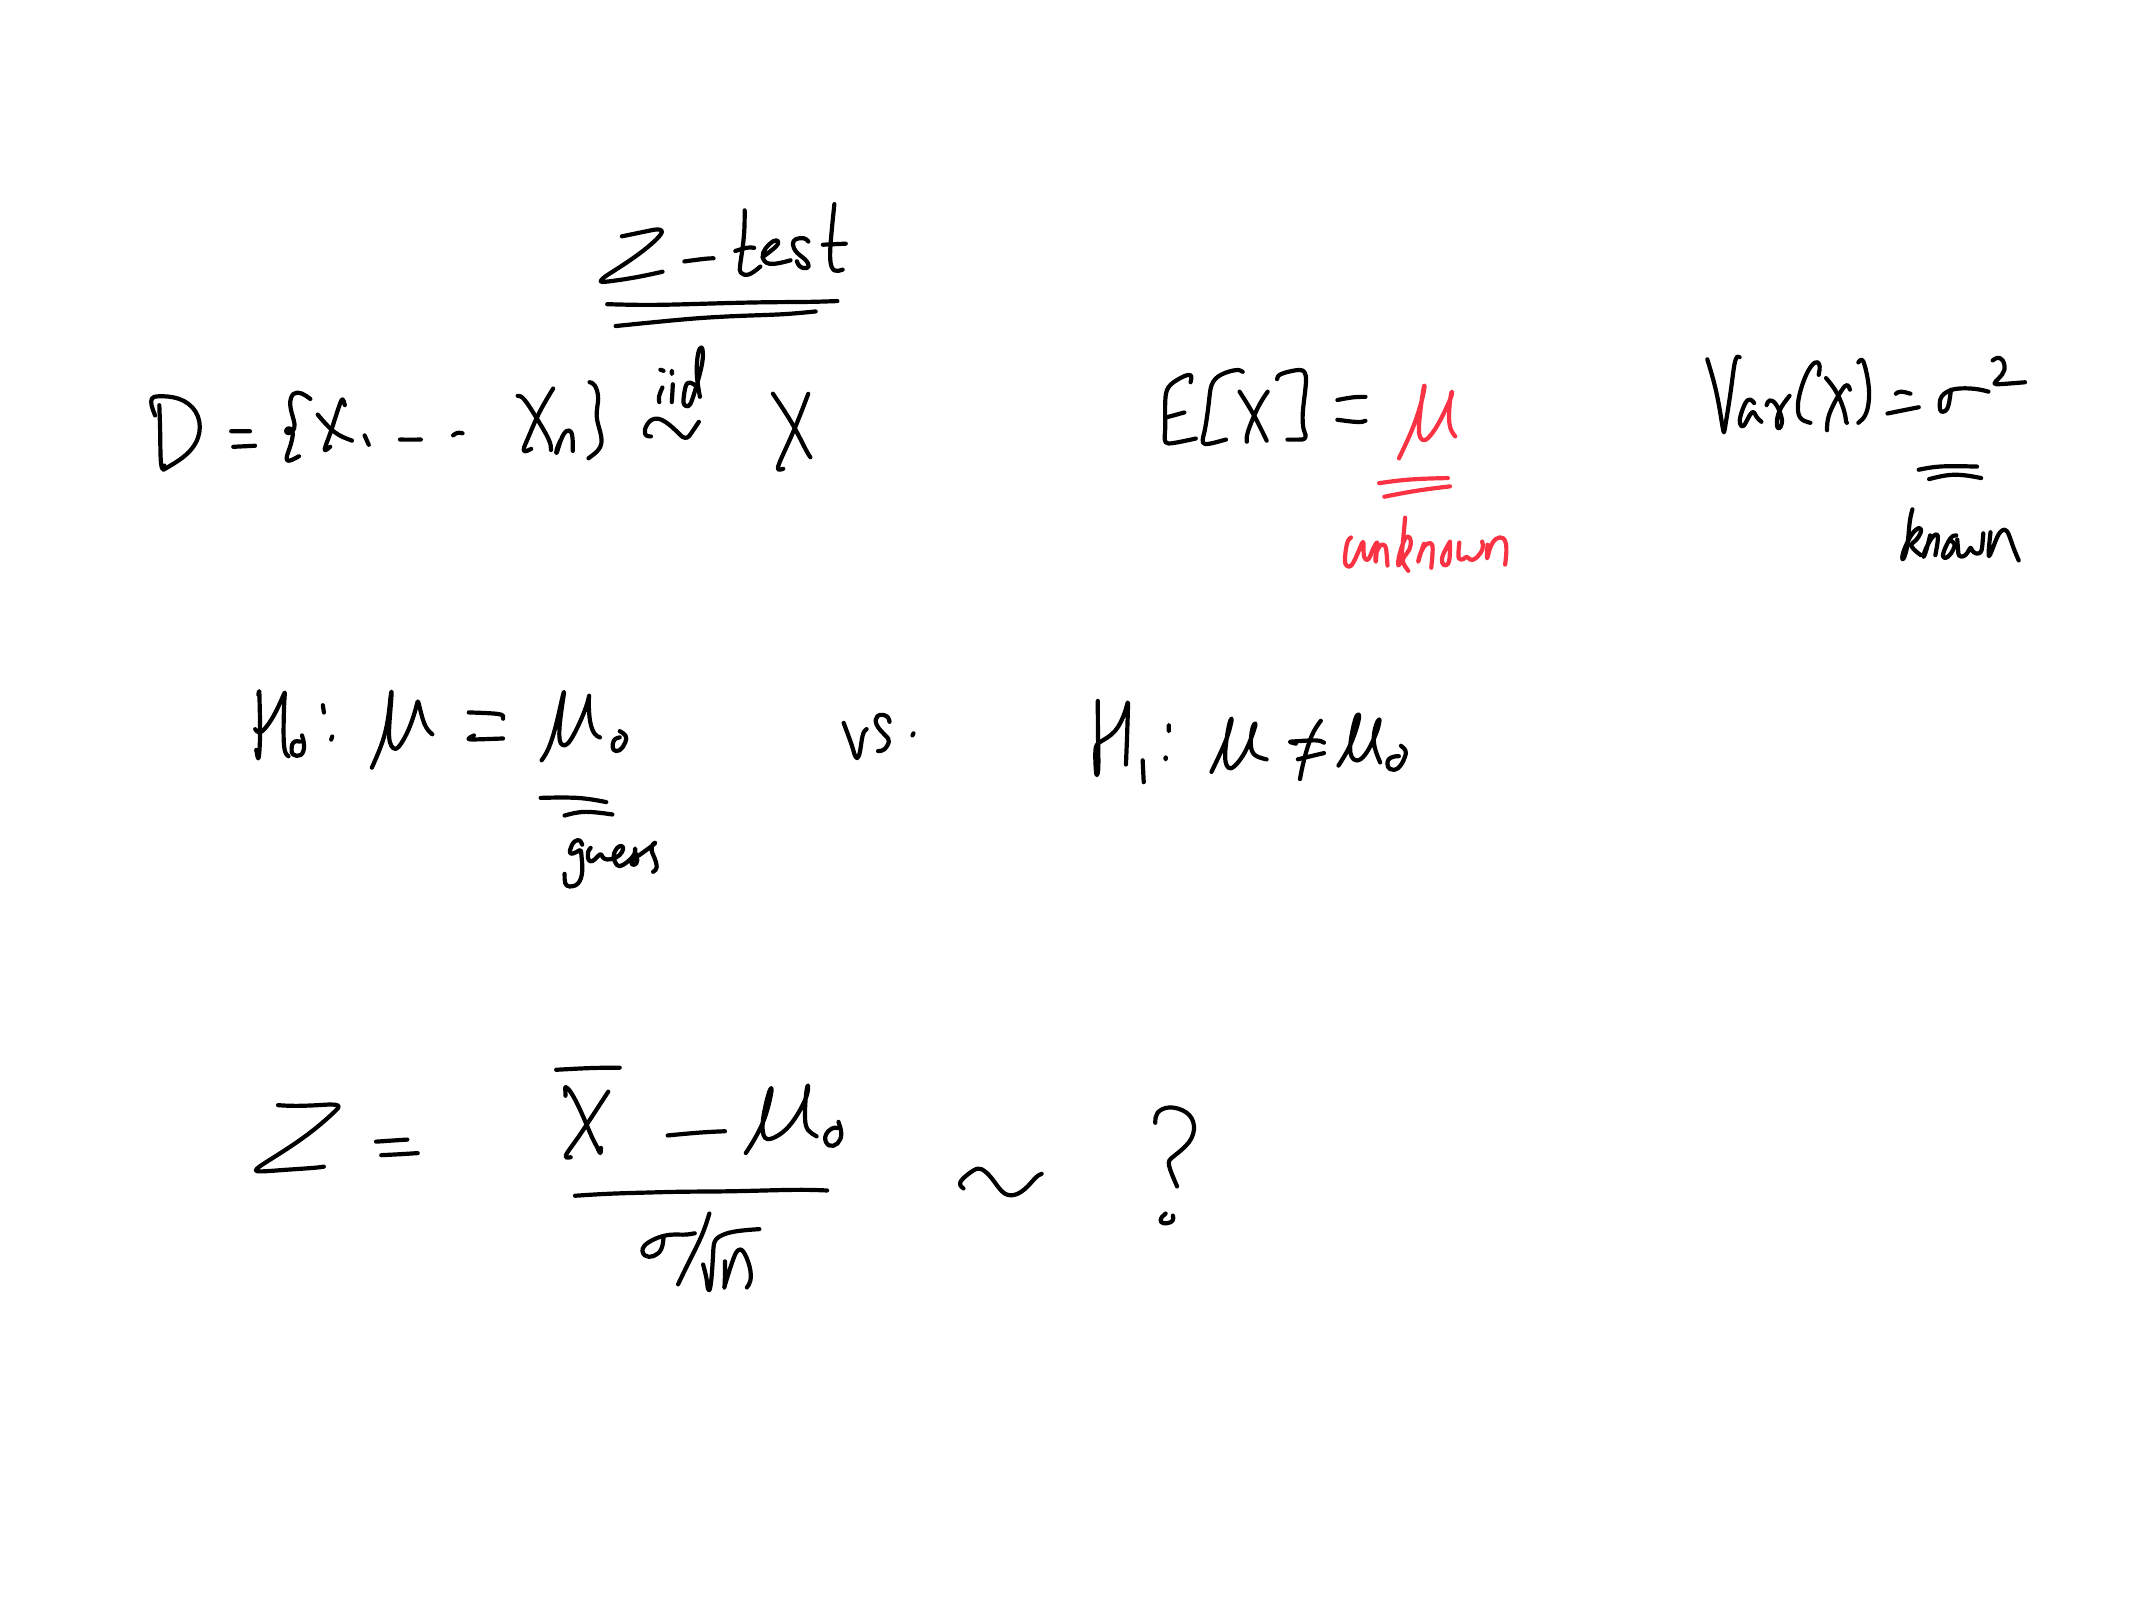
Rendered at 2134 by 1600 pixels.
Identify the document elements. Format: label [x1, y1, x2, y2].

text_box [150, 347, 1195, 1291]
text_box [600, 203, 847, 347]
text_box [1095, 356, 2026, 783]
